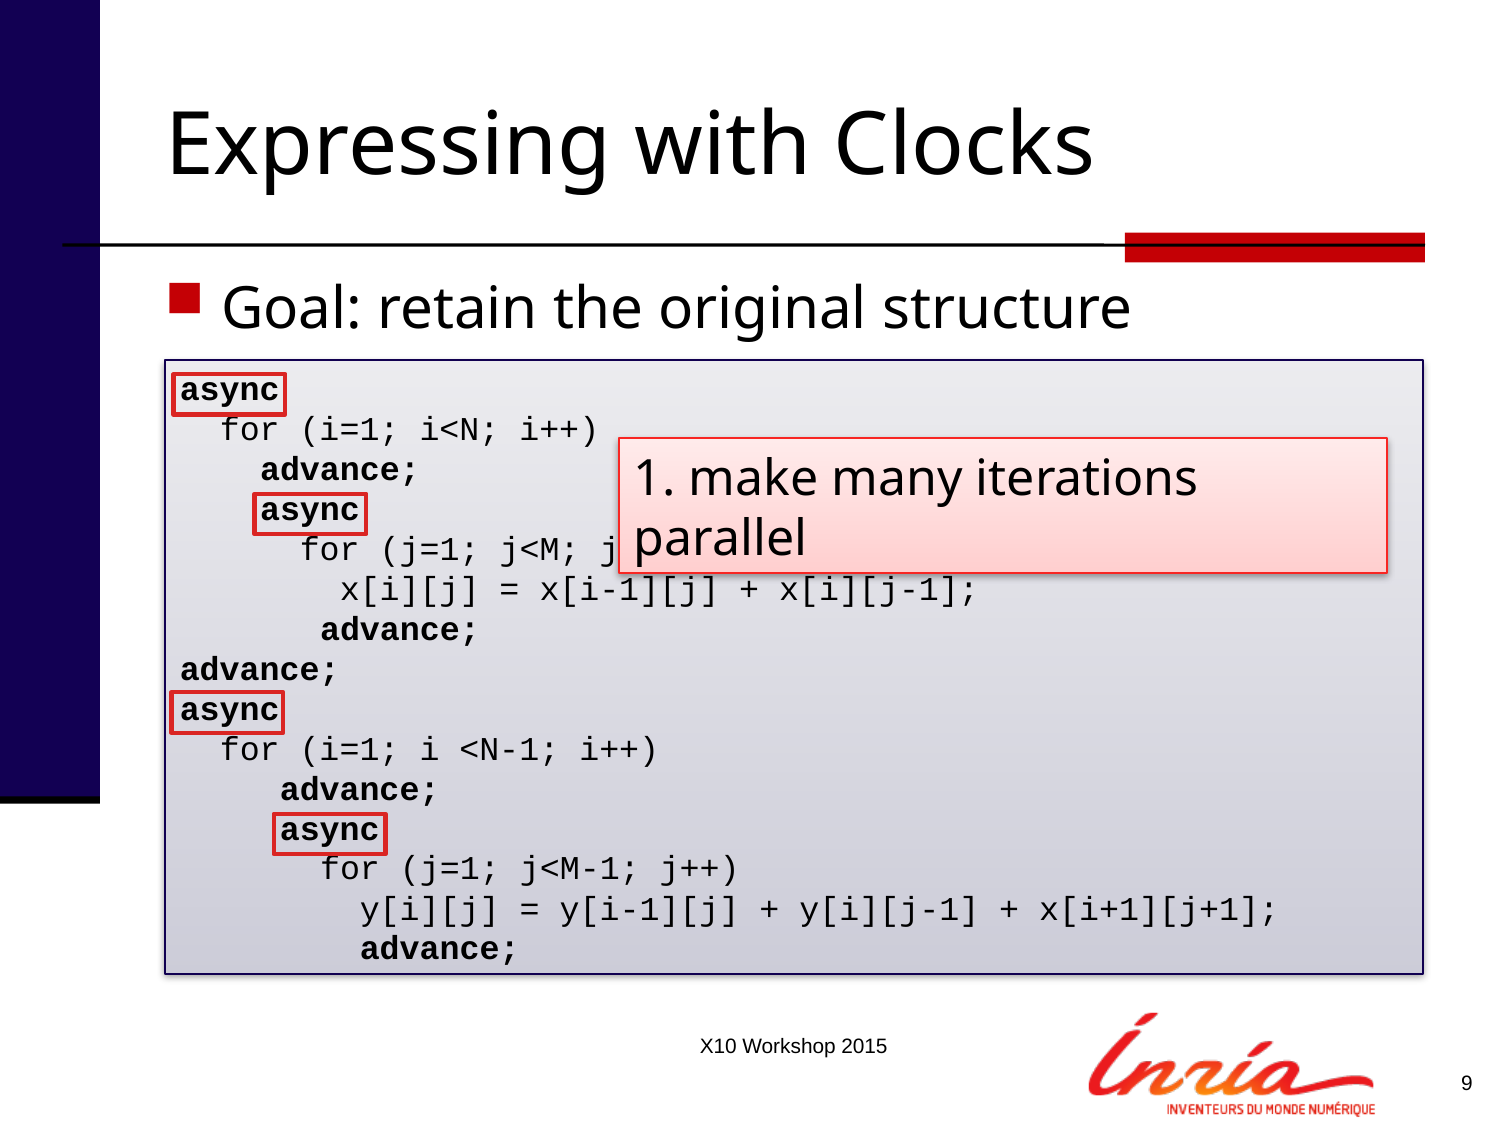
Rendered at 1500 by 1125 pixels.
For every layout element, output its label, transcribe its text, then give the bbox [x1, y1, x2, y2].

footer X10 Workshop 2015 [549, 1024, 1038, 1101]
text_box async for (i=1; i<N; i++) advance; async for (j=1; j<M; j++) x[i][j] = x[i-1][j] + x[i][j-1]; advance; advance; async for (i=1; i <N-1; i++) advance; async for (j=1; j<M-1; j++) y[i][j] = y[i-1][j] + y[i][j-1] + x[i+1][j+1]; advance; [164, 359, 1424, 975]
text_box 1. make many iterations parallel [618, 437, 1388, 574]
title Expressing with Clocks [149, 45, 1426, 234]
slide_number 9 [1174, 1062, 1488, 1101]
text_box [171, 373, 386, 855]
picture [1073, 1006, 1391, 1125]
list Goal: retain the original structure [149, 262, 1426, 1006]
